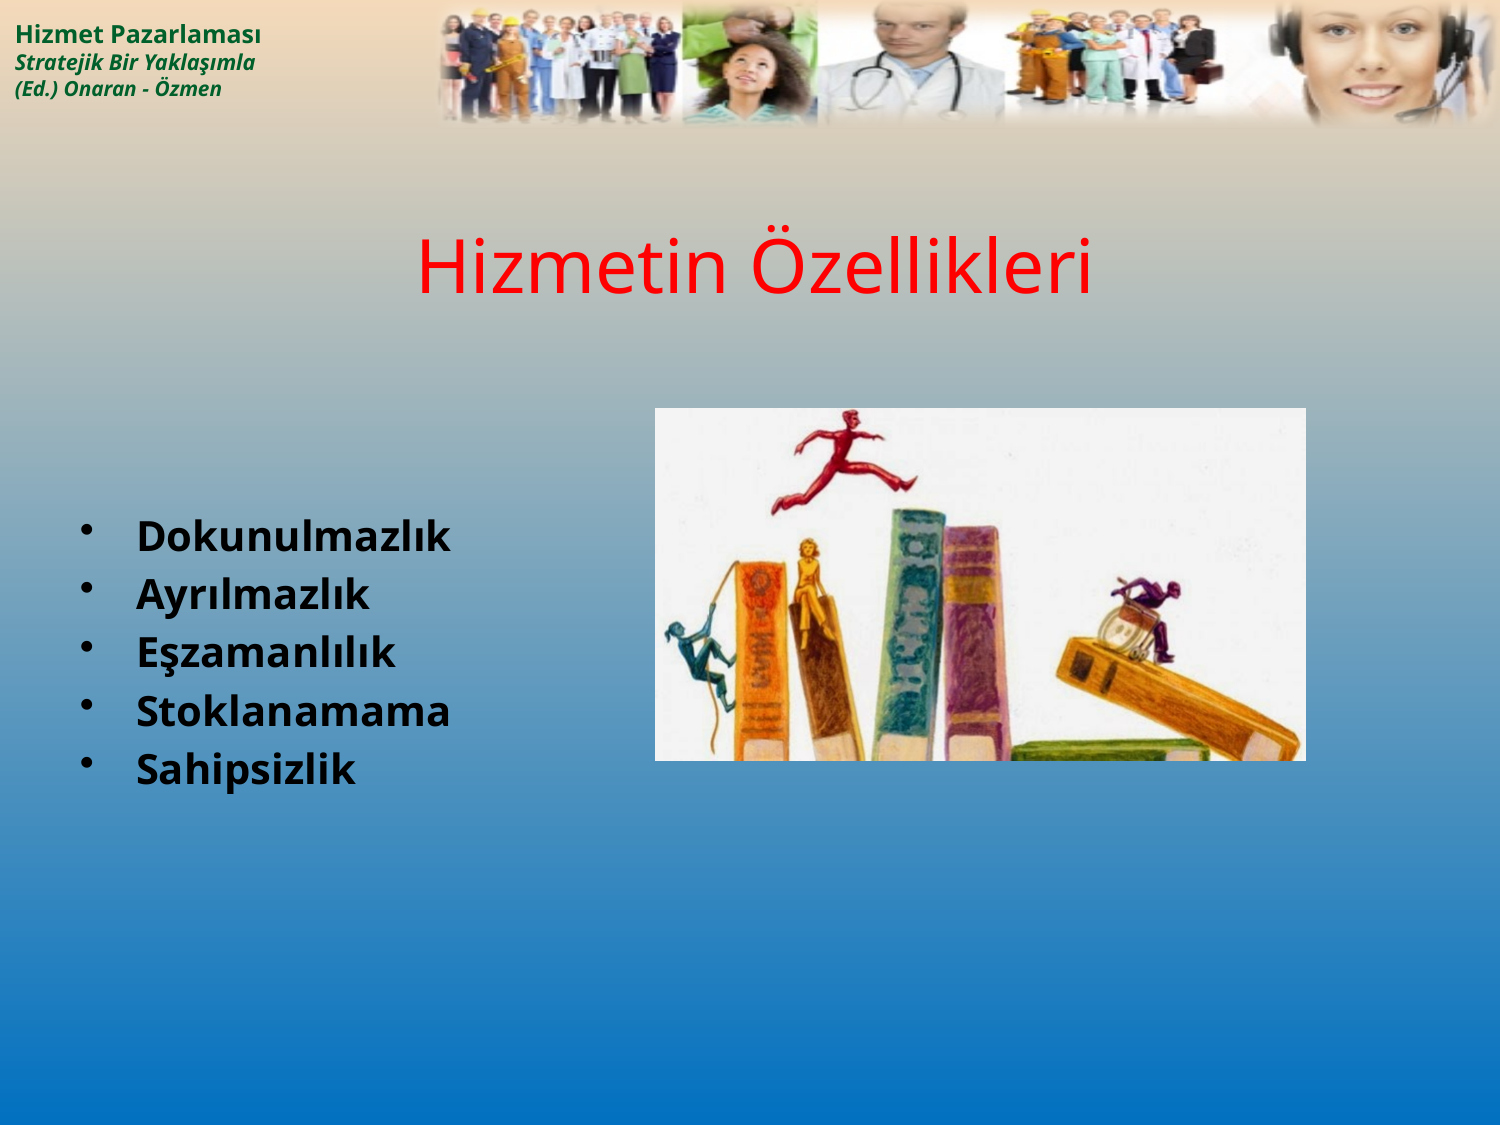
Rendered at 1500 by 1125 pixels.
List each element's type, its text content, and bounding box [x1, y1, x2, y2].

picture [460, 26, 1475, 103]
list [655, 408, 1306, 762]
title Hizmetin Özellikleri [198, 164, 1312, 317]
text_box Dokunulmazlık Ayrılmazlık Eşzamanlılık Stoklanamama Sahipsizlik [64, 385, 1415, 1009]
